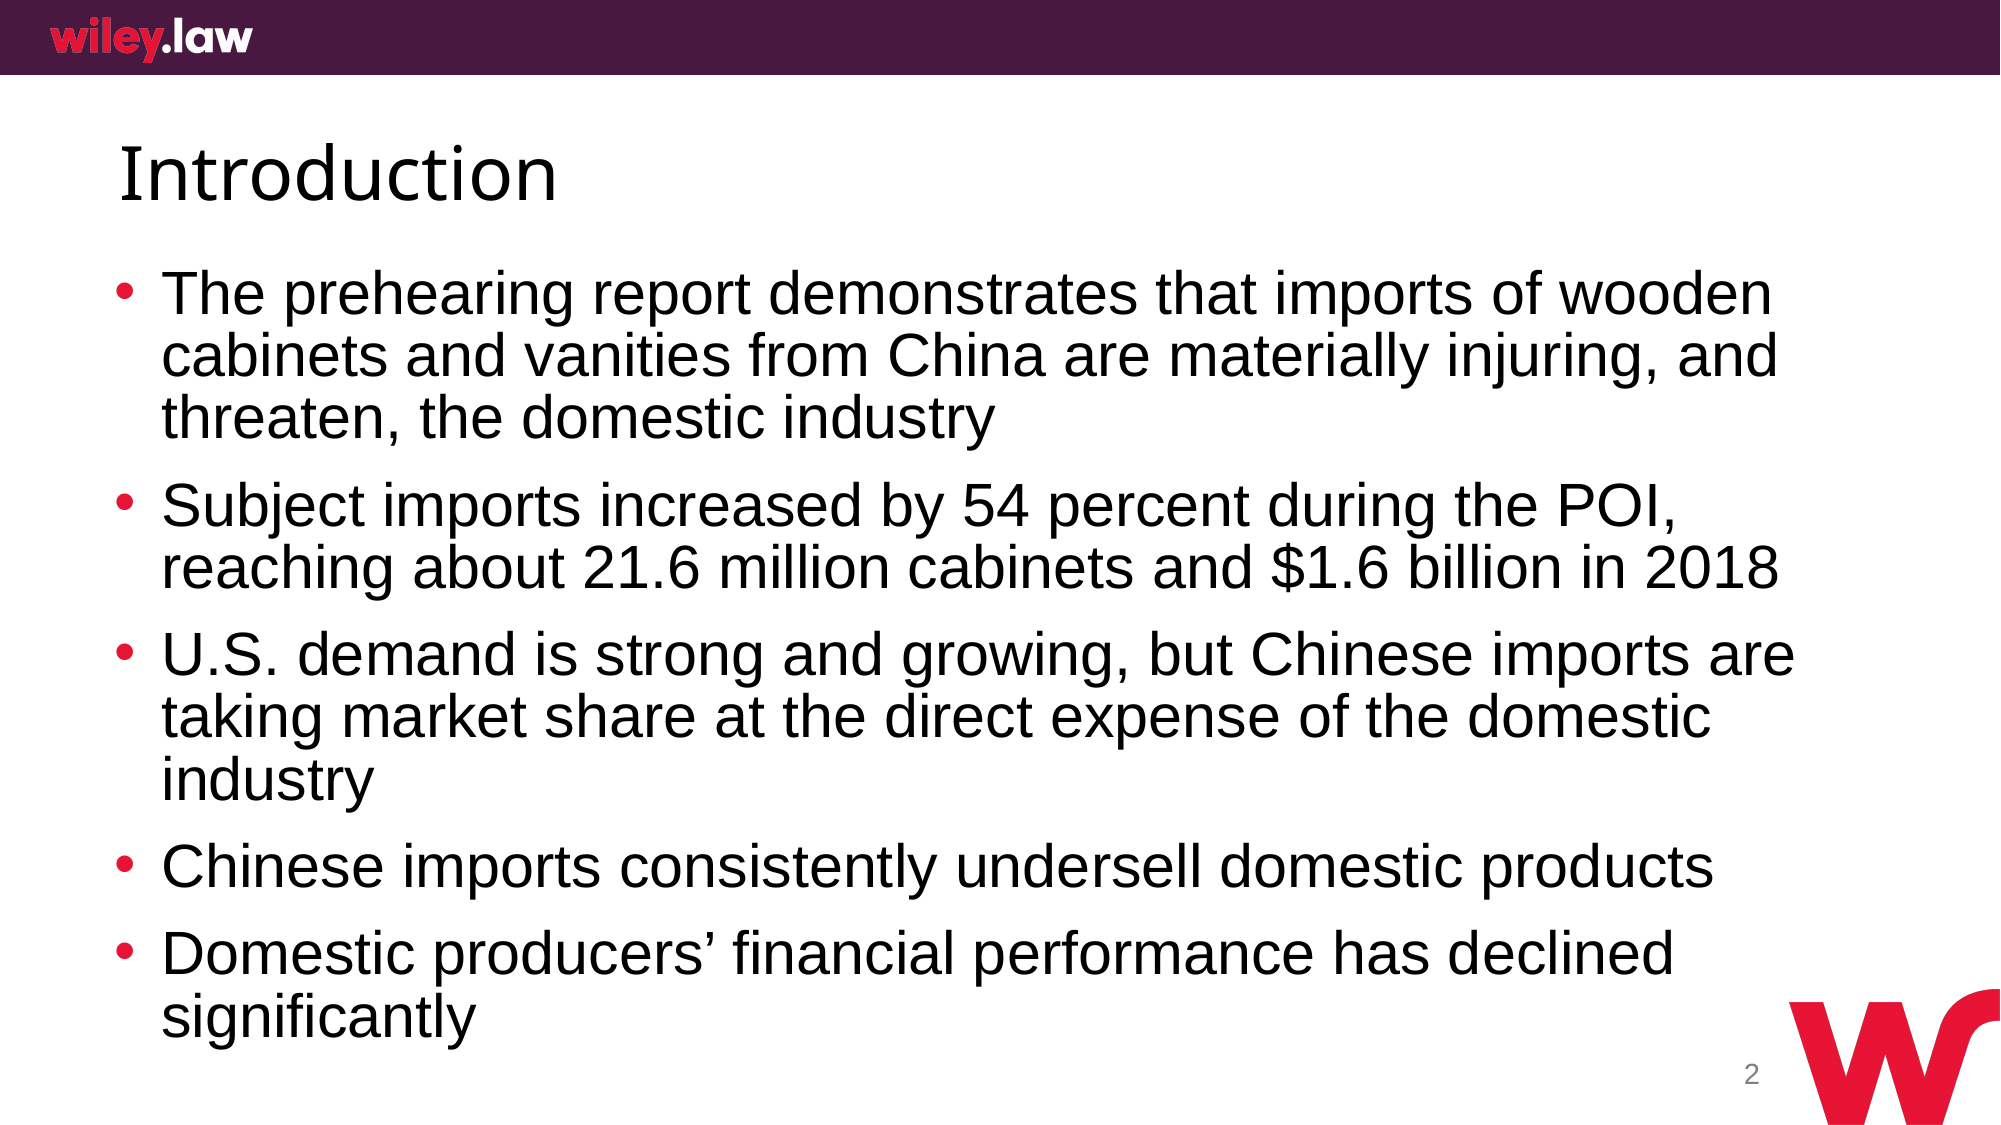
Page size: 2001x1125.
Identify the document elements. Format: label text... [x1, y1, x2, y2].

list The prehearing report demonstrates that imports of wooden cabinets and vanities from China are materially injuring, and threaten, the domestic industry Subject imports increased by 54 percent during the POI, reaching about 21.6 million cabinets and $1.6 billion in 2018 U.S. demand is strong and growing, but Chinese imports are taking market share at the direct expense of the domestic industry Chinese imports consistently undersell domestic products Domestic producers’ financial performance has declined significantly [99, 256, 1884, 1000]
picture [50, 17, 253, 63]
picture [1789, 989, 2000, 1125]
title Introduction [104, 75, 1899, 278]
slide_number 2 [1572, 1042, 1775, 1103]
